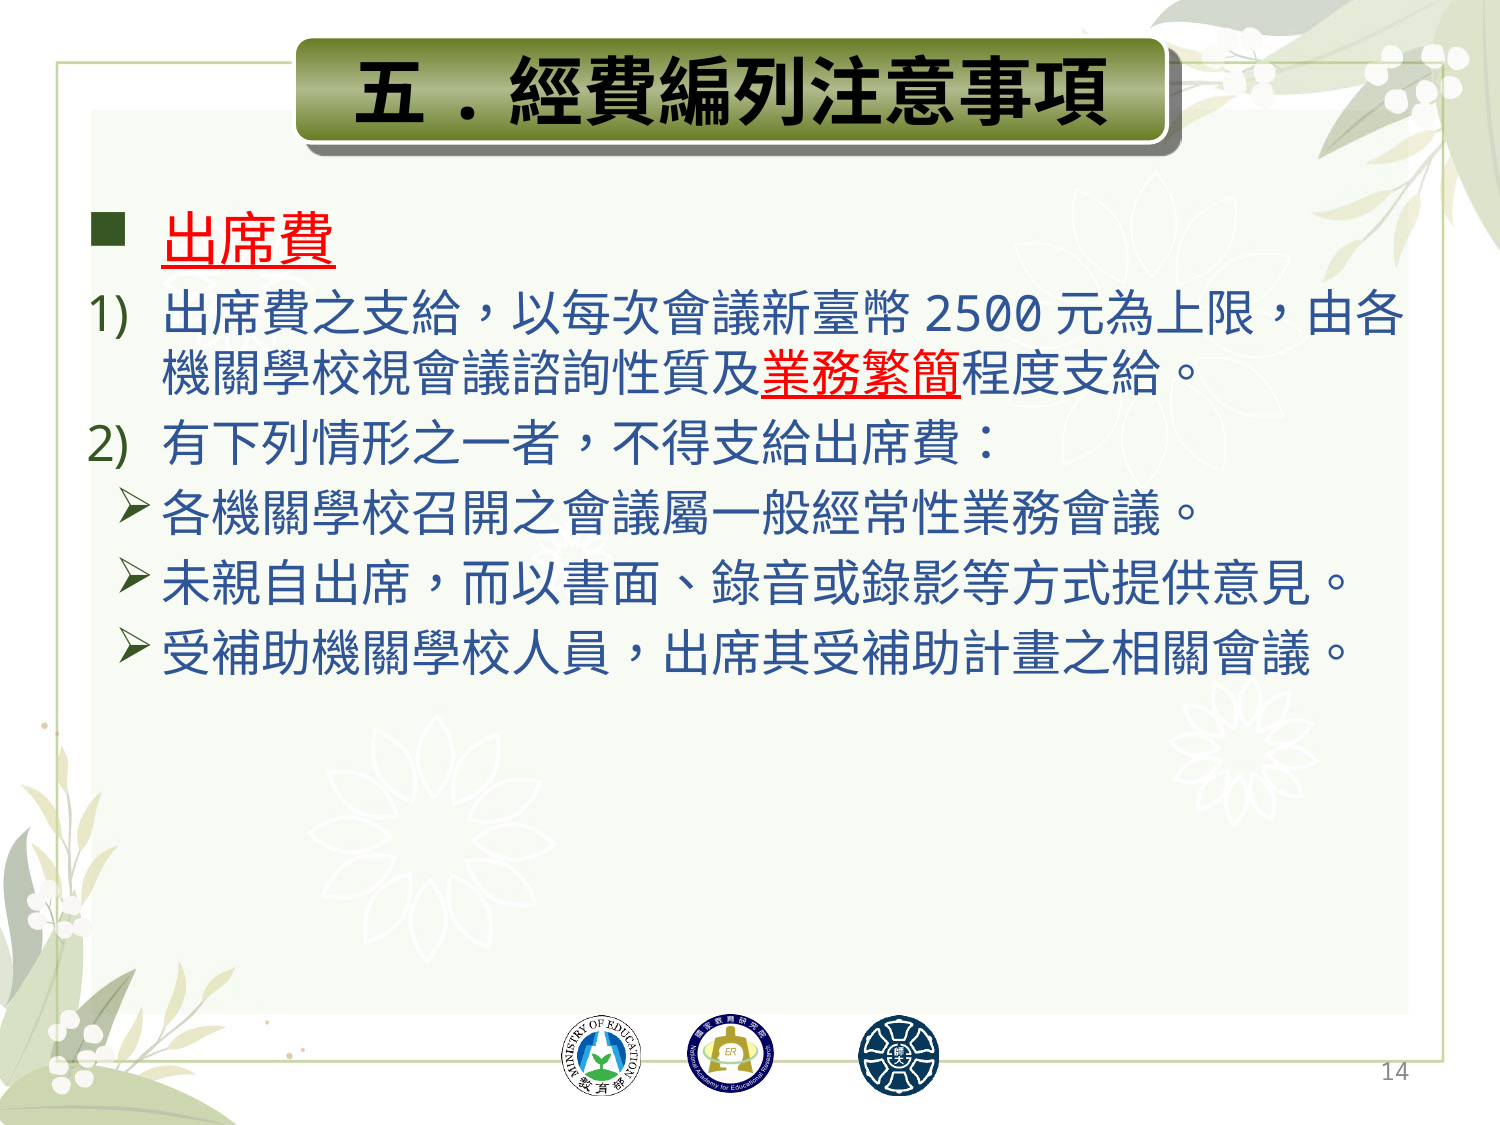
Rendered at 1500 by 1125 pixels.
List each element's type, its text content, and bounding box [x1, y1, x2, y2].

text_box [42, 302, 71, 491]
text_box [1422, 302, 1450, 491]
list 出席費 出席費之支給，以每次會議新臺幣2500元為上限，由各機關學校視會議諮詢性質及業務繁簡程度支給。 有下列情形之一者，不得支給出席費： 各機關學校召開之會議屬一般經常性業務會議。 未親自出席，而以書面、錄音或錄影等方式提供意見。 受補助機關學校人員，出席其受補助計畫之相關會議。 [71, 208, 1422, 990]
text_box 五.經費編列注意事項 [293, 36, 1167, 143]
slide_number 14 [1074, 1042, 1425, 1103]
picture [0, 0, 1500, 1125]
